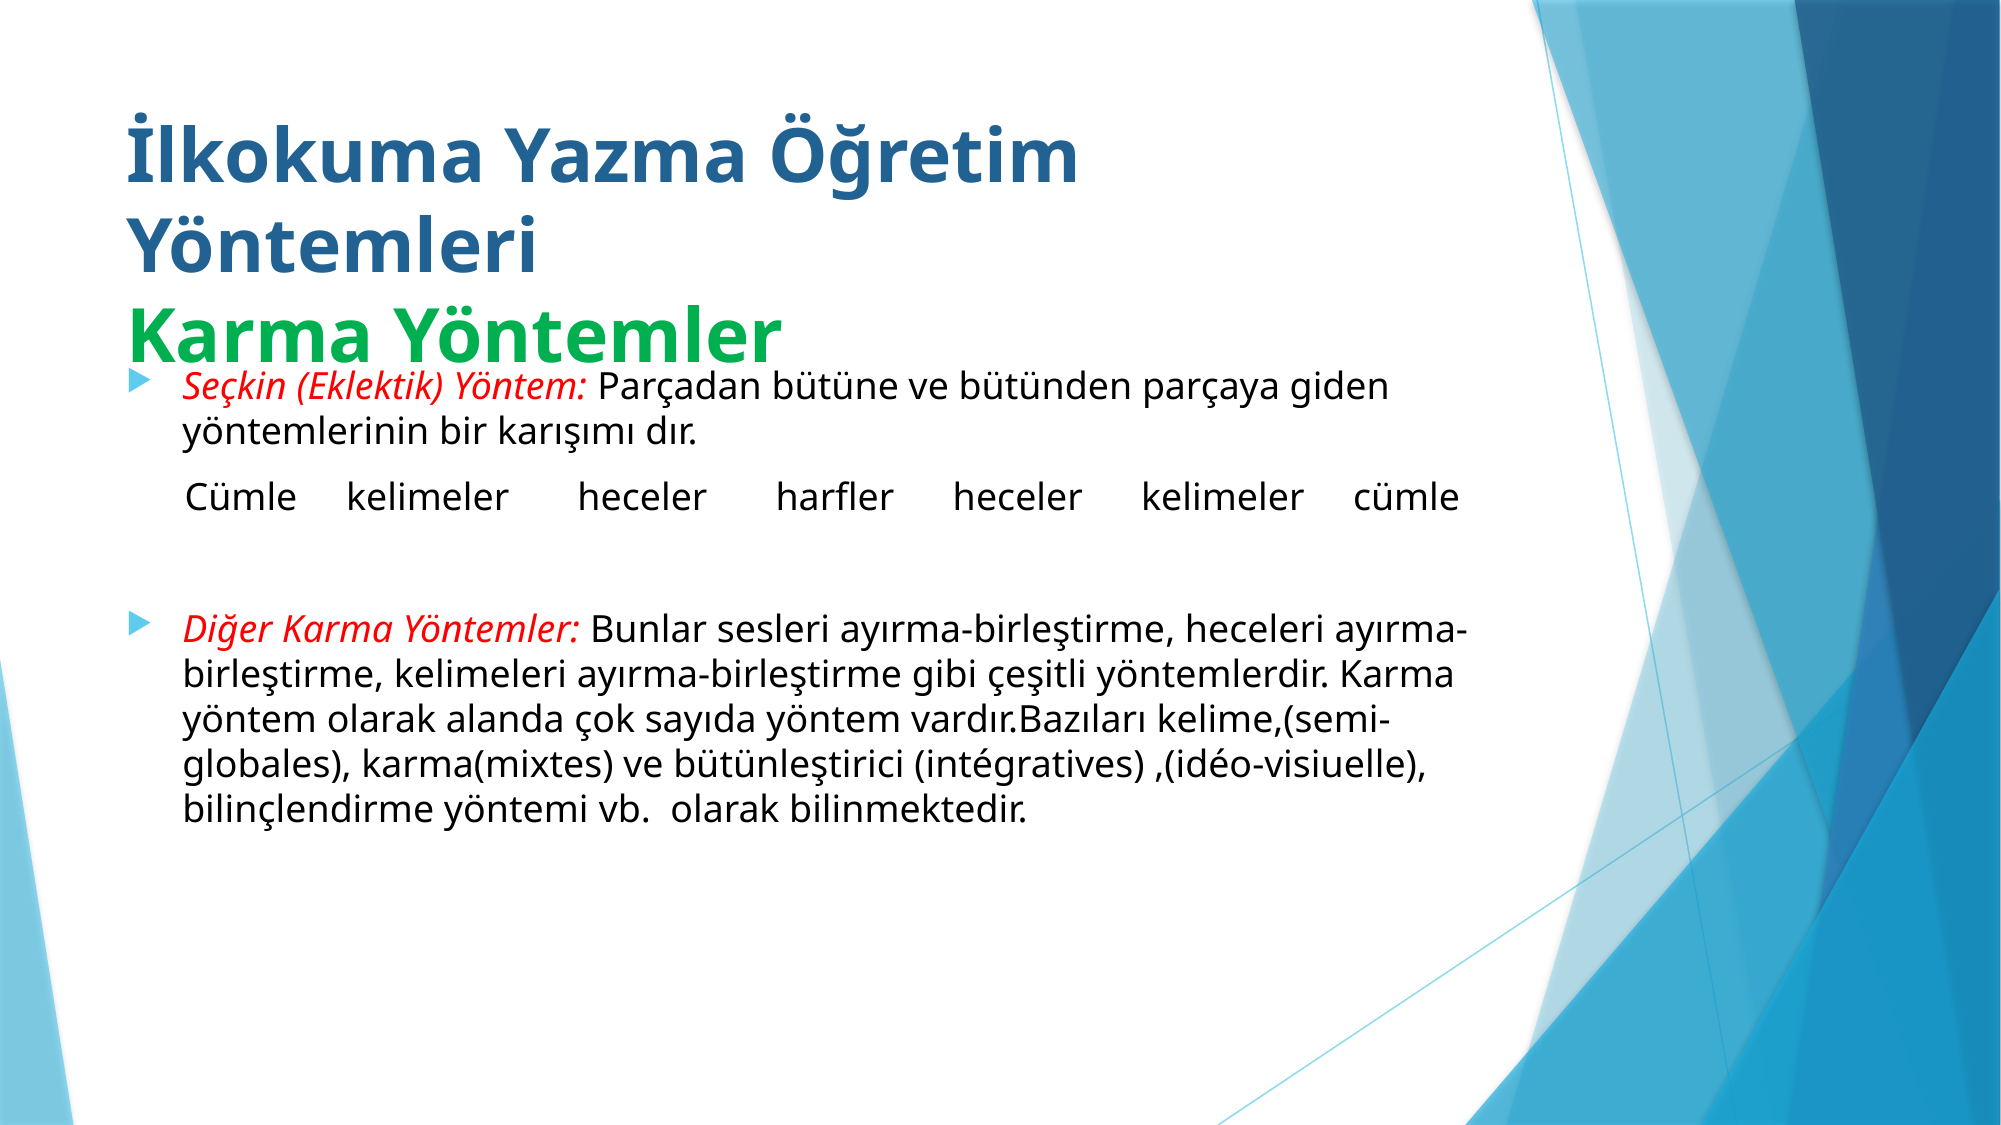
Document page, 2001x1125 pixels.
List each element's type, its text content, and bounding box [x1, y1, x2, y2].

list Seçkin (Eklektik) Yöntem: Parçadan bütüne ve bütünden parçaya giden yöntemlerinin bir karışımı dır. Cümle kelimeler heceler harfler heceler kelimeler cümle Diğer Karma Yöntemler: Bunlar sesleri ayırma-birleştirme, heceleri ayırma-birleştirme, kelimeleri ayırma-birleştirme gibi çeşitli yöntemlerdir. Karma yöntem olarak alanda çok sayıda yöntem vardır.Bazıları kelime,(semi-globales), karma(mixtes) ve bütünleştirici (intégratives) ,(idéo-visiuelle), bilinçlendirme yöntemi vb. olarak bilinmektedir. [111, 354, 1575, 992]
title İlkokuma Yazma Öğretim Yöntemleri Karma Yöntemler [111, 99, 1522, 317]
